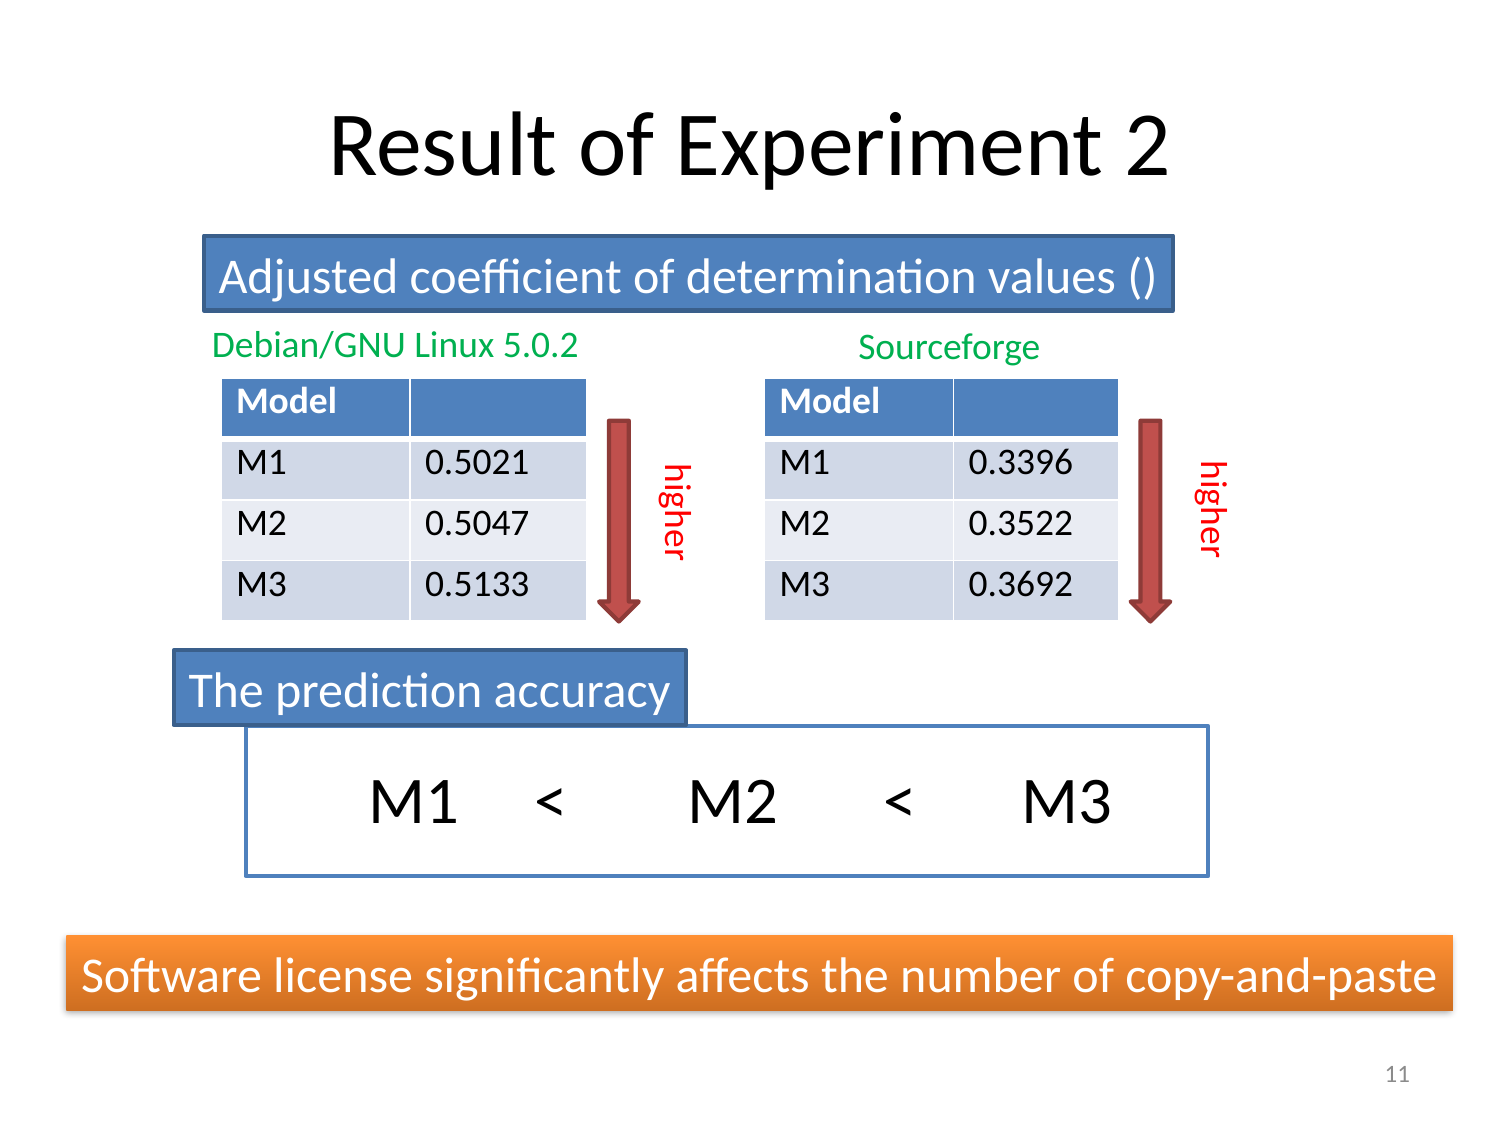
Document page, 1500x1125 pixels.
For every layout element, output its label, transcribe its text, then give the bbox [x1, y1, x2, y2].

title Result of Experiment 2 [75, 45, 1425, 233]
text_box higher [1170, 445, 1247, 560]
text_box higher [634, 448, 711, 563]
slide_number 11 [1074, 1042, 1425, 1103]
text_box [244, 724, 1210, 878]
text_box Debian/GNU Linux 5.0.2 [197, 312, 595, 373]
text_box [597, 418, 641, 624]
text_box M1 < M2 < M3 [353, 750, 1128, 845]
text_box Software license significantly affects the number of copy-and-paste [66, 935, 1453, 1011]
text_box Sourceforge [843, 314, 1056, 375]
text_box The prediction accuracy [172, 648, 688, 727]
text_box [1128, 418, 1173, 624]
